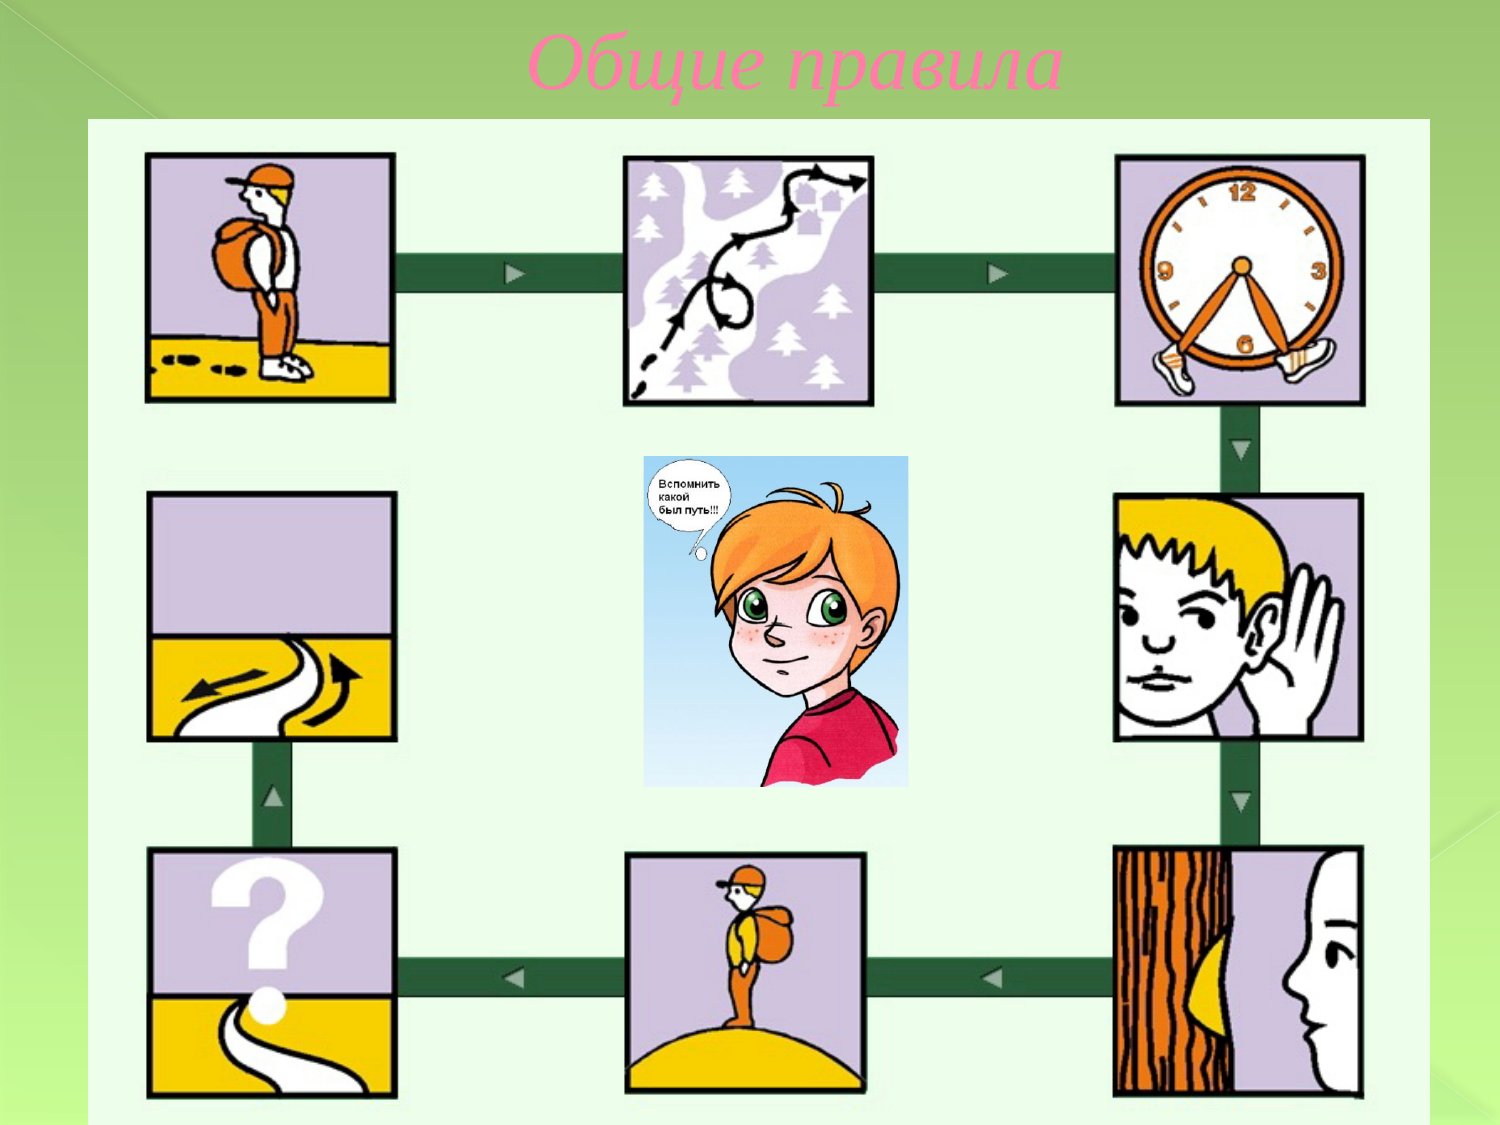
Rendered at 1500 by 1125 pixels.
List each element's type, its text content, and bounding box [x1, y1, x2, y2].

title Общие правила [76, 0, 1427, 114]
picture [88, 119, 1430, 1125]
